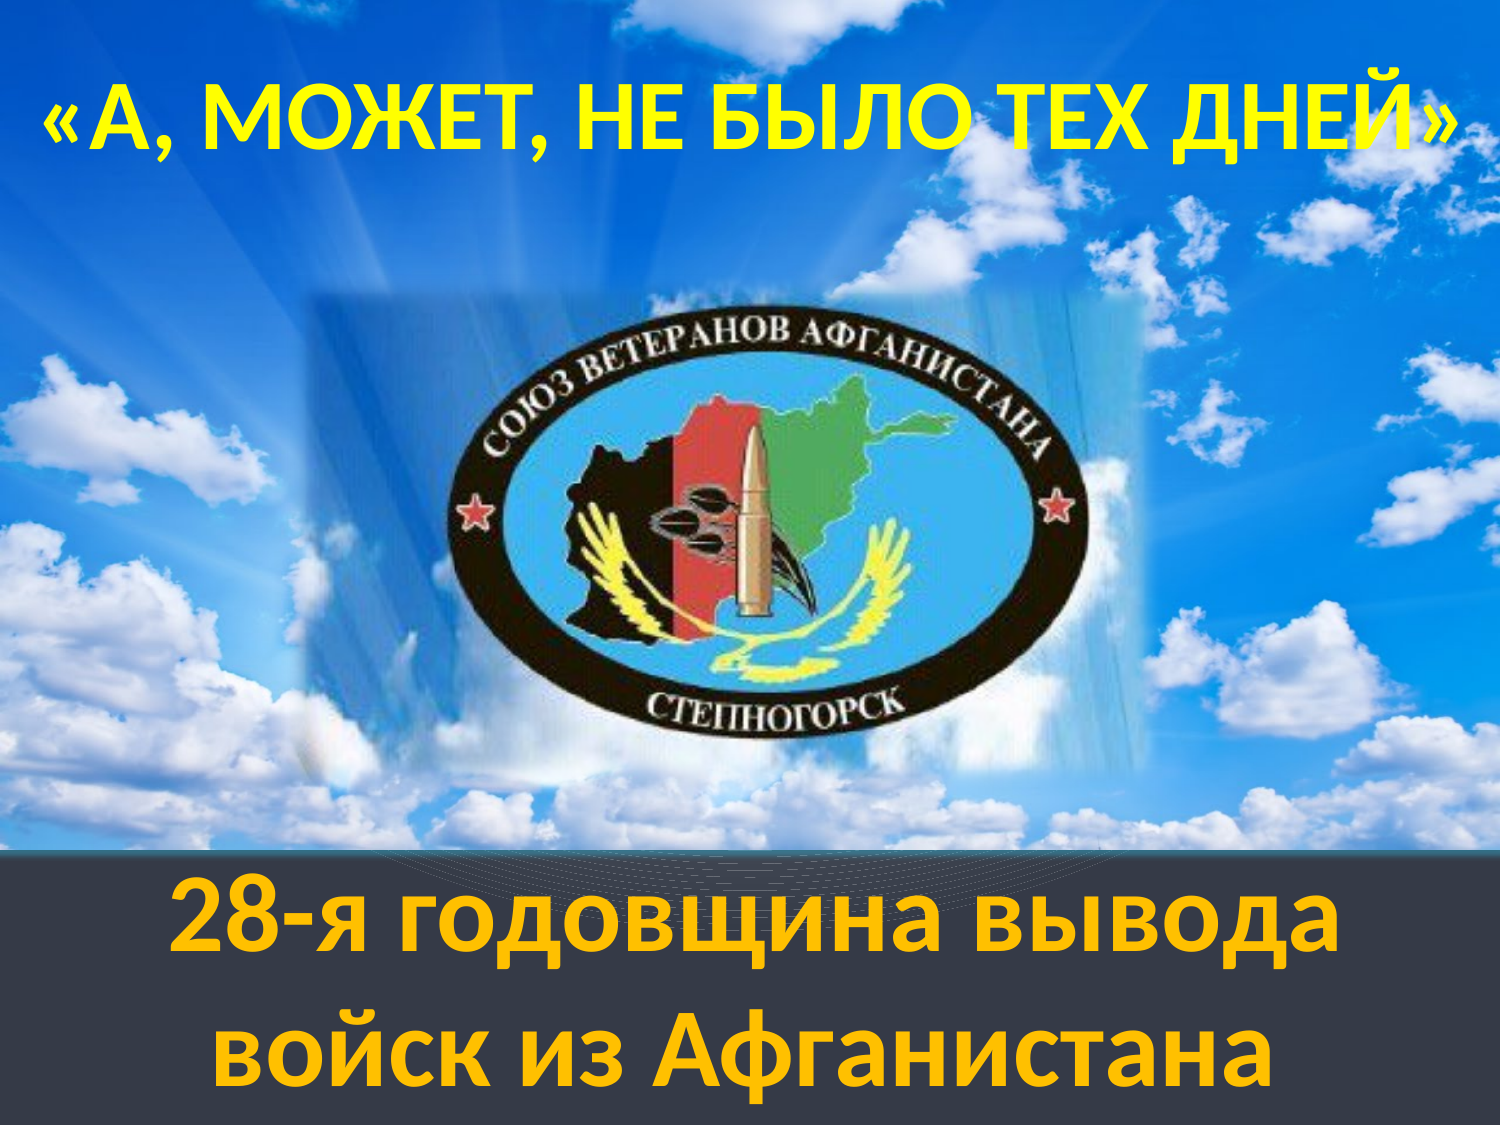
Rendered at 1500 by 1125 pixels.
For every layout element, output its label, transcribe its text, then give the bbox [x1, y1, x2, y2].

picture [0, 0, 1500, 850]
subtitle 28-я годовщина вывода войск из Афганистана [75, 1031, 1425, 1125]
